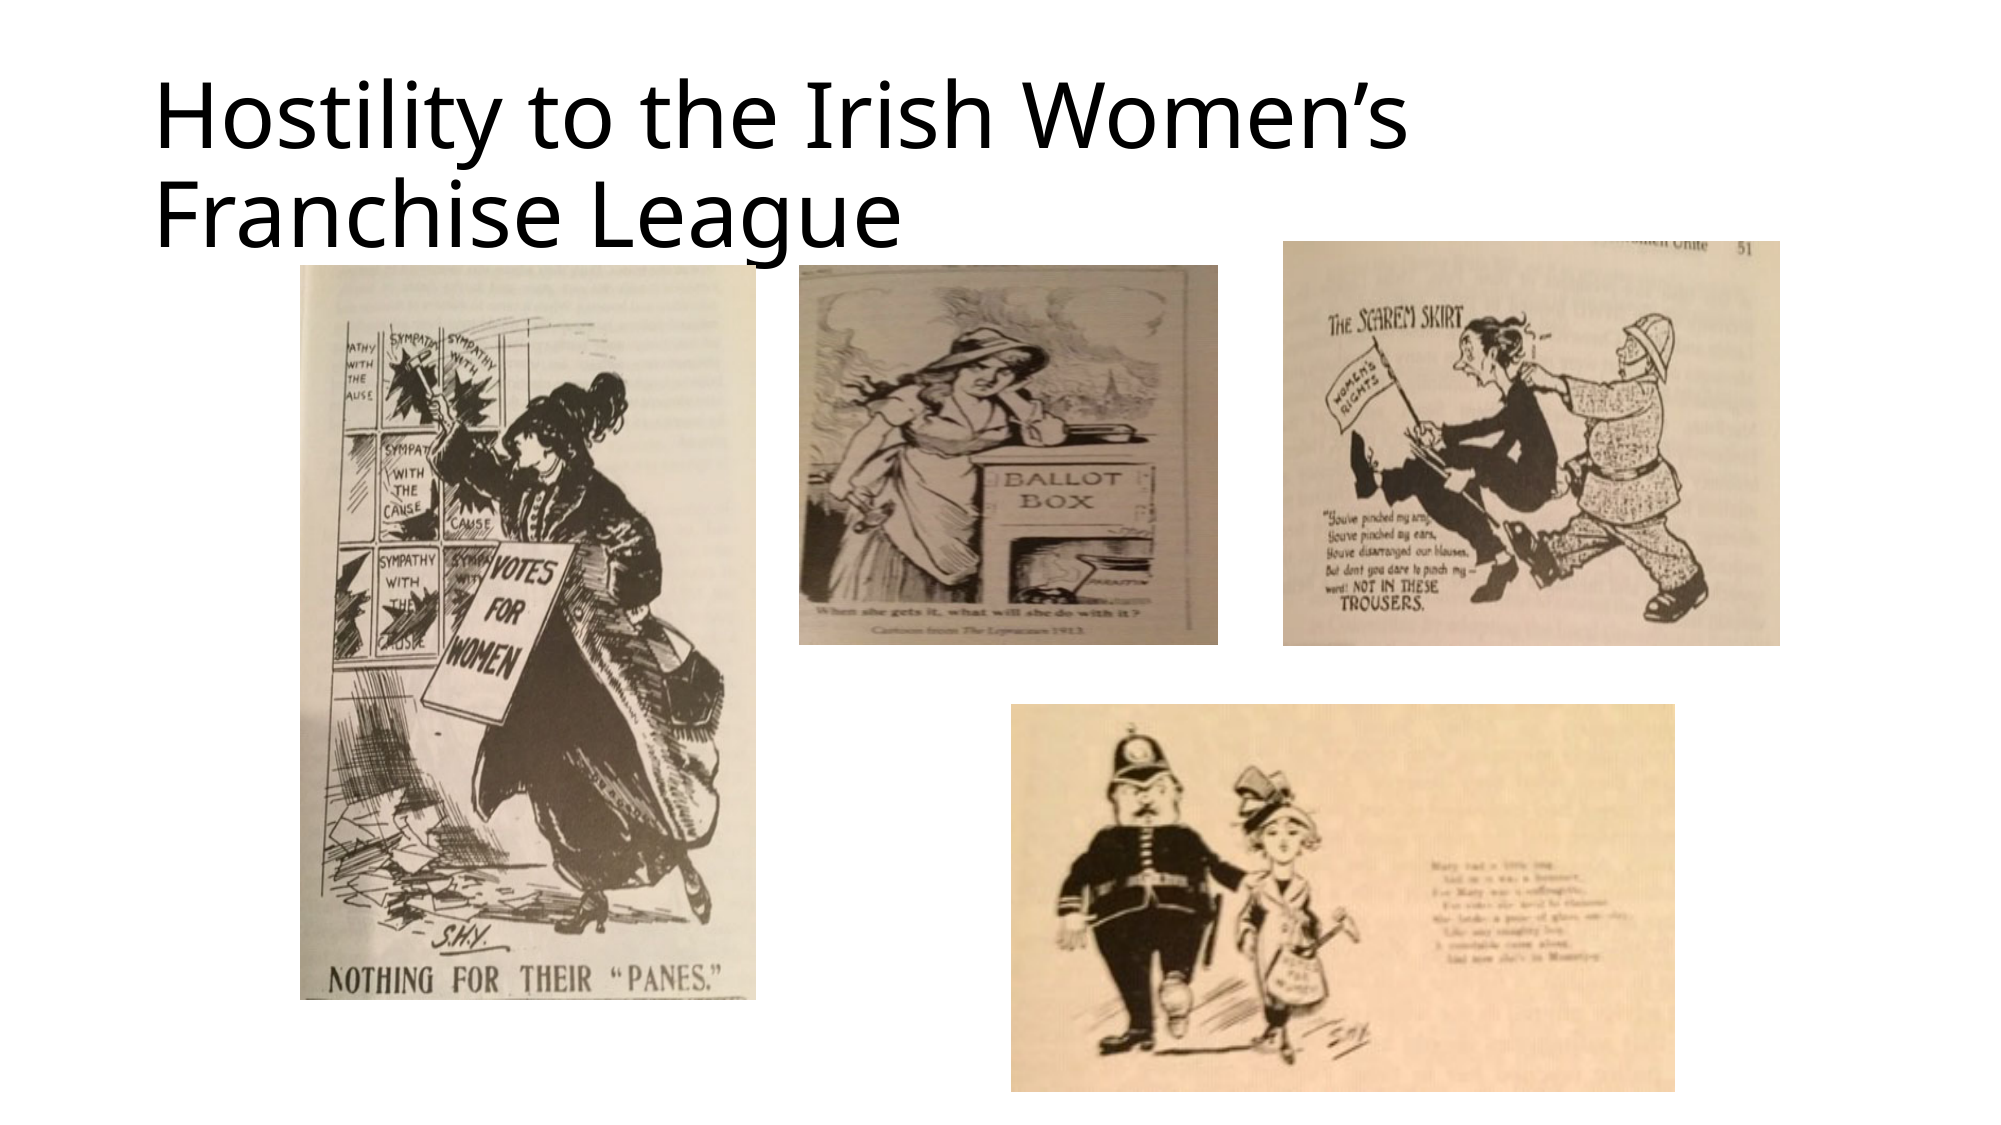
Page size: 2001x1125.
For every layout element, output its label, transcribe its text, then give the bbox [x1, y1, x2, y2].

picture [799, 265, 1218, 645]
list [1283, 241, 1780, 646]
picture [300, 265, 756, 1000]
picture [1011, 704, 1675, 1092]
title Hostility to the Irish Women’s Franchise League [137, 59, 1863, 278]
